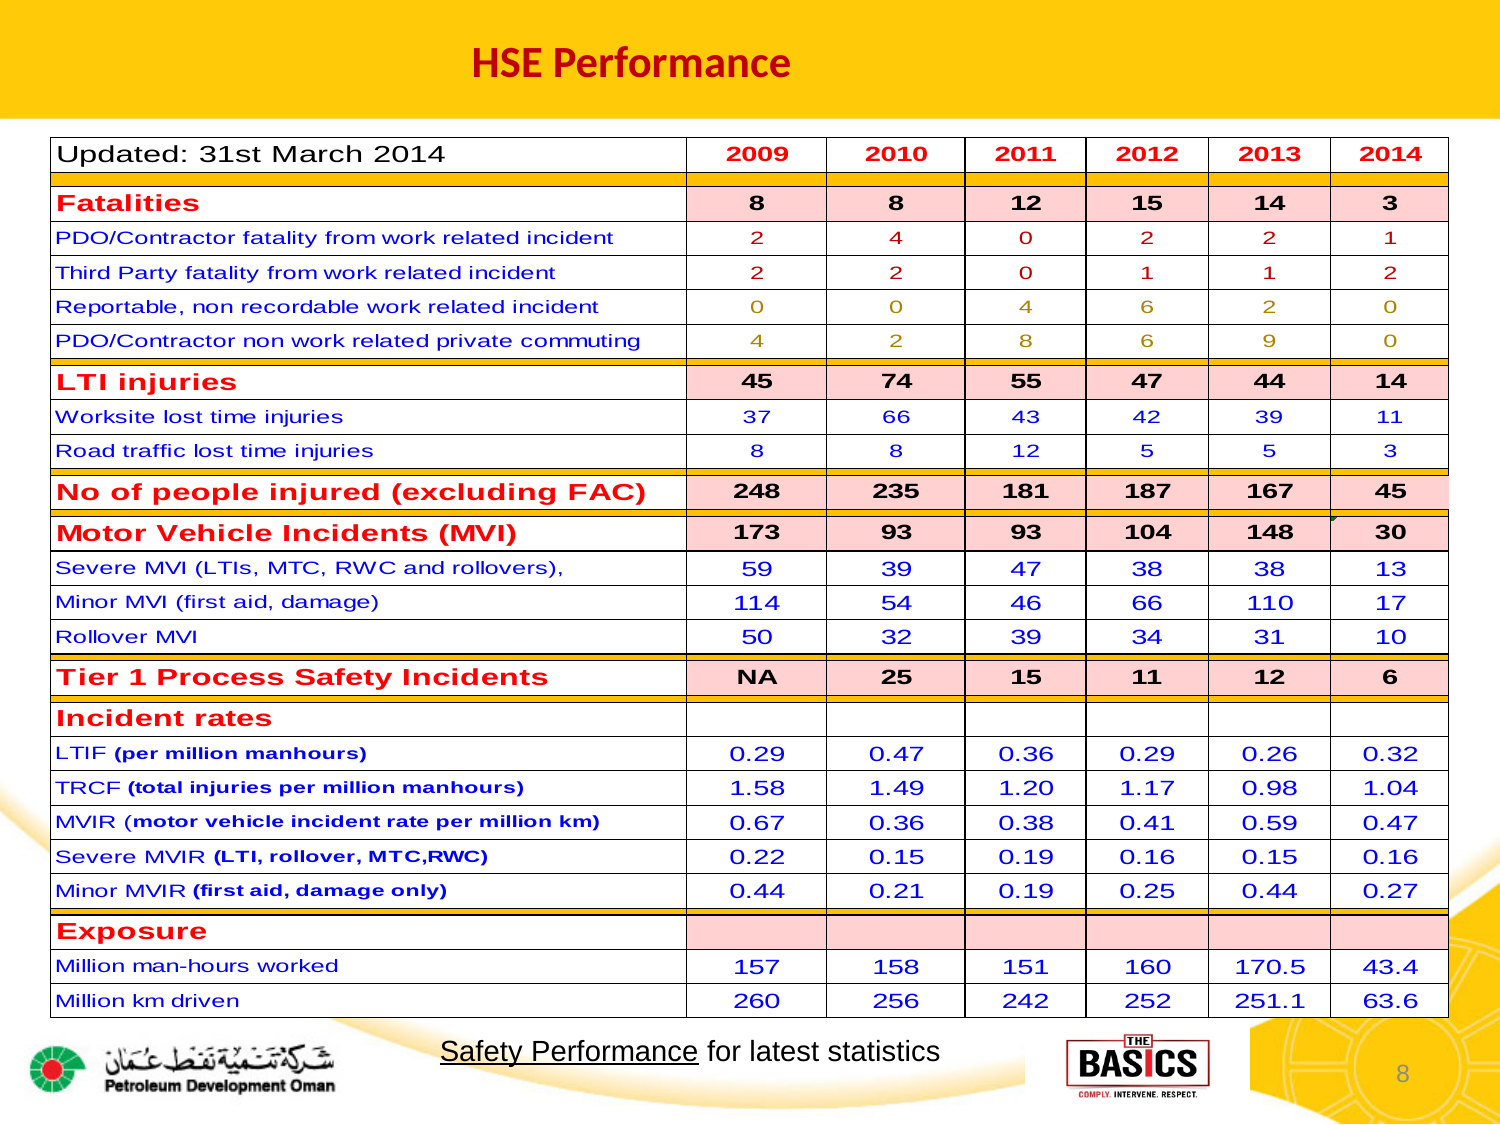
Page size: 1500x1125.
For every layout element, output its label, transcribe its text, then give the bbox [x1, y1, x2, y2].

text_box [49, 137, 1451, 1019]
text_box Safety Performance for latest statistics [425, 1027, 1019, 1075]
slide_number 8 [1254, 1042, 1425, 1103]
picture [0, 0, 1500, 1125]
title HSE Performance [0, 24, 1264, 94]
